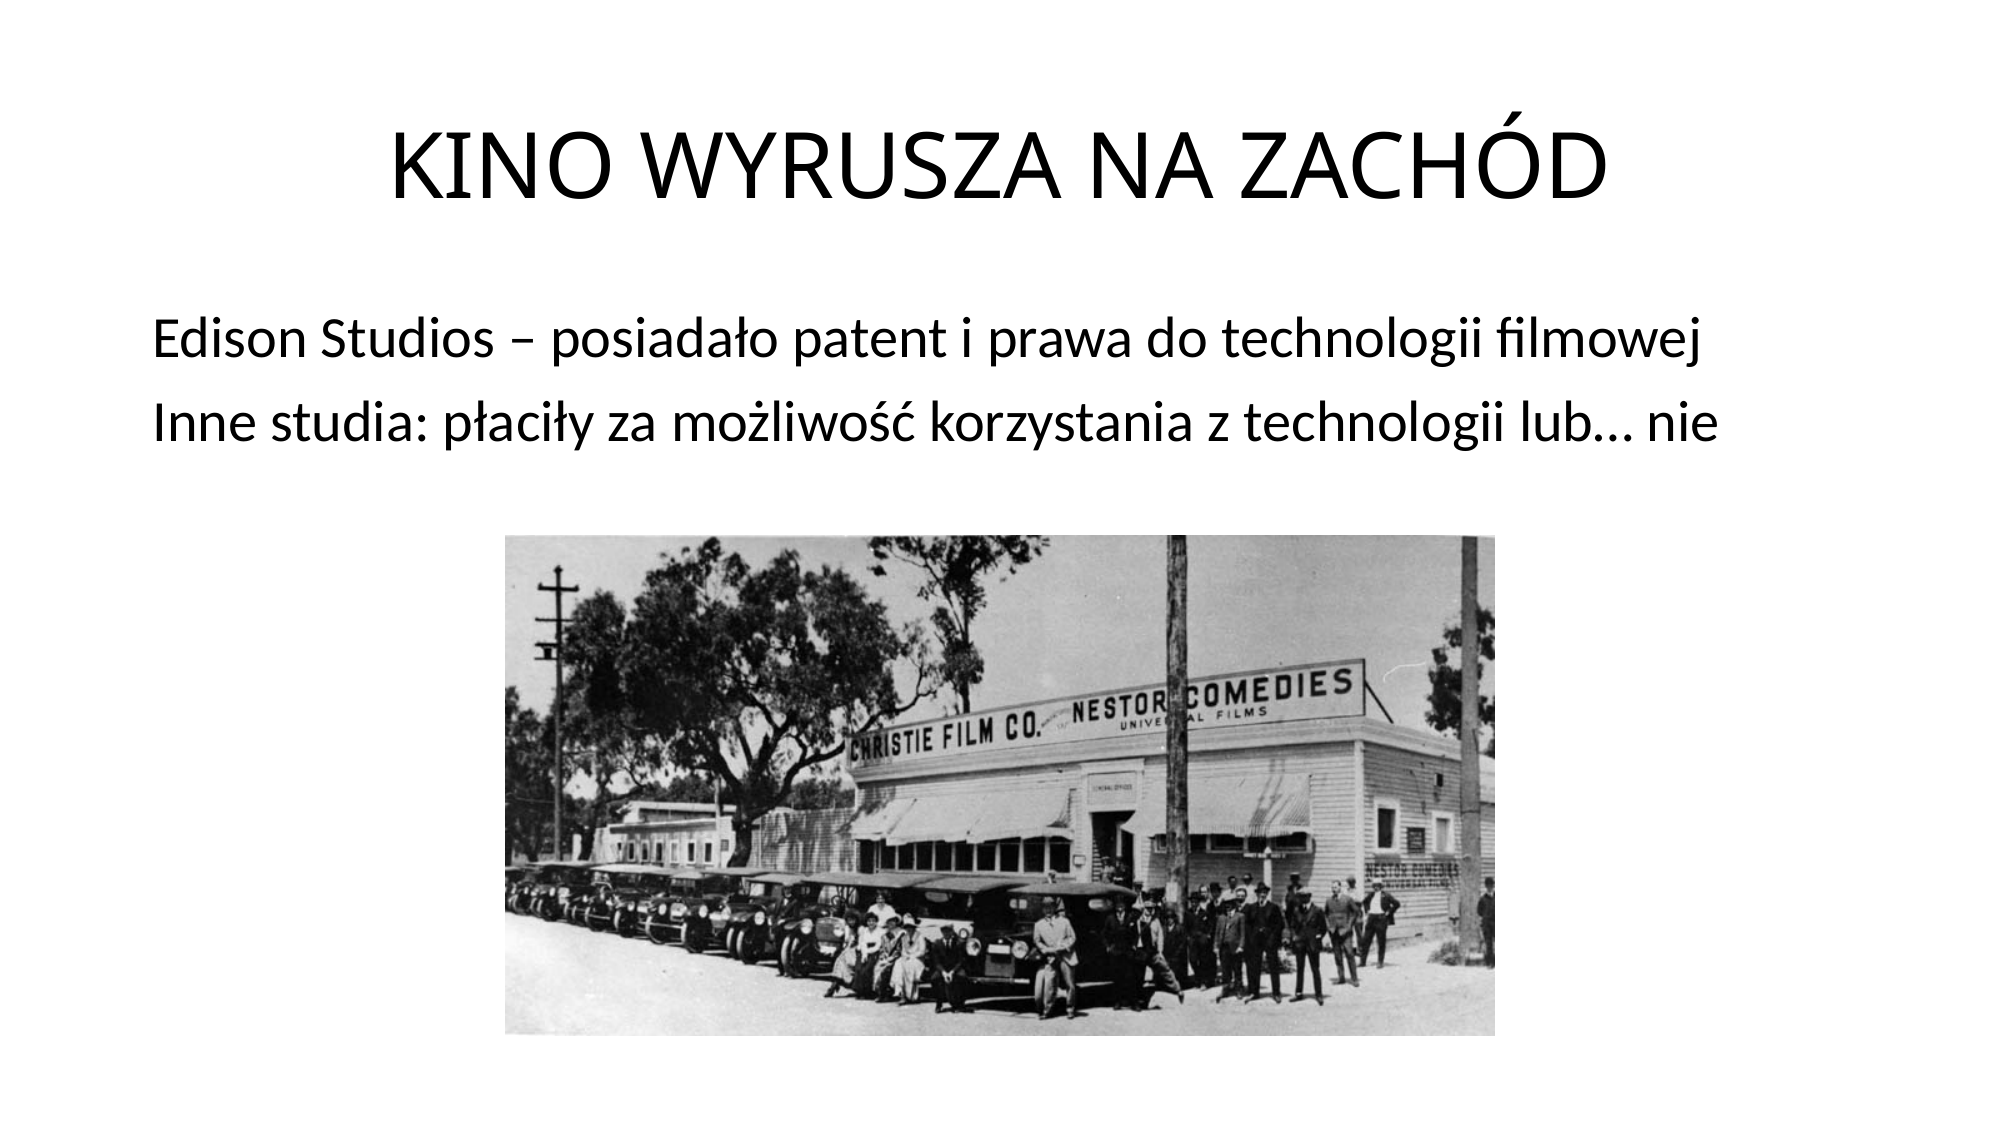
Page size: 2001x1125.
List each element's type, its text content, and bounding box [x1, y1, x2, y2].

picture [505, 535, 1495, 1036]
list Edison Studios – posiadało patent i prawa do technologii filmowej Inne studia: płaciły za możliwość korzystania z technologii lub… nie [137, 299, 1863, 1014]
title KINO WYRUSZA NA ZACHÓD [137, 59, 1863, 278]
